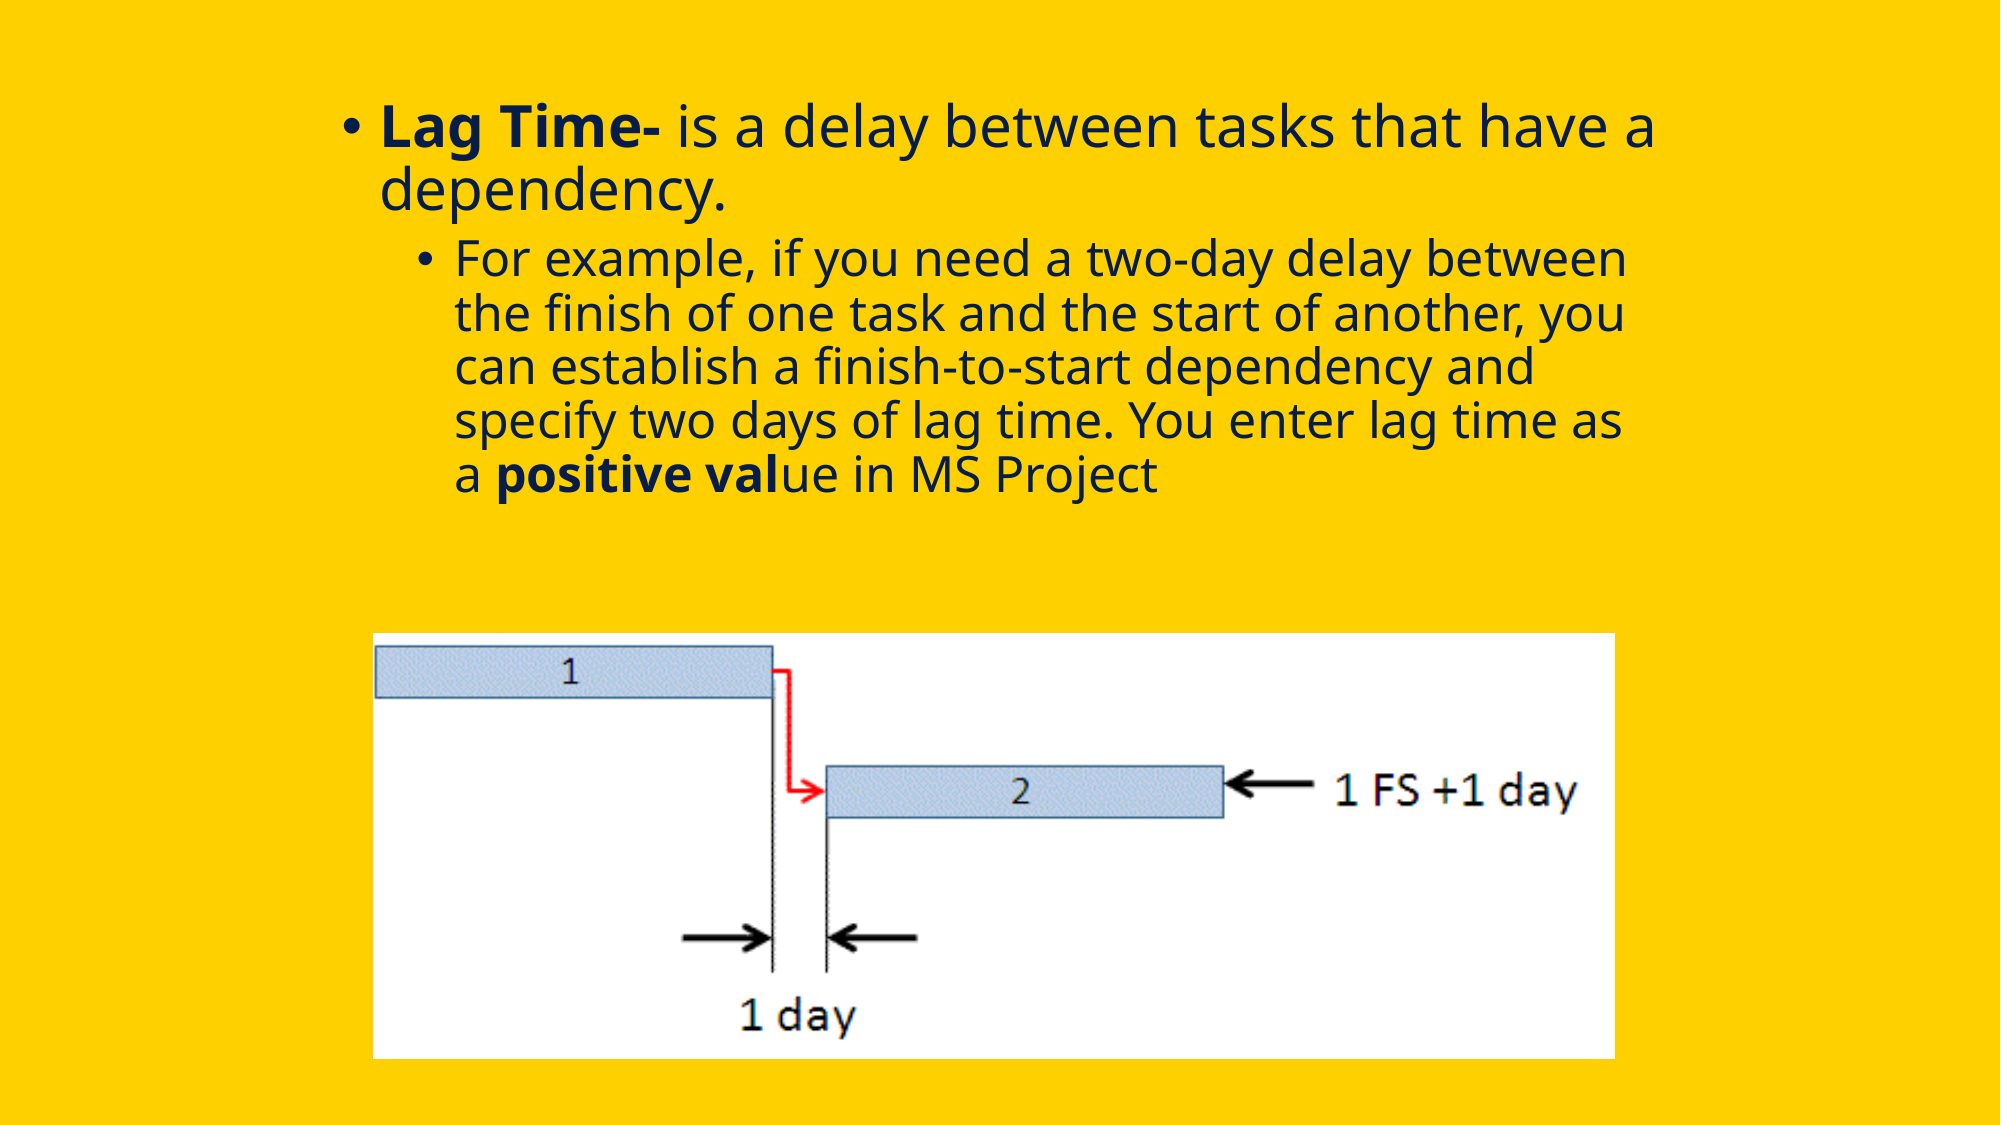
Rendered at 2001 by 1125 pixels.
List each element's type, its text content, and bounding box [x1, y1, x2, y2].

picture [373, 633, 1615, 1059]
list Lag Time- is a delay between tasks that have a dependency. For example, if you need a two-day delay between the finish of one task and the start of another, you can establish a finish-to-start dependency and specify two days of lag time. You enter lag time as a positive value in MS Project [326, 90, 1677, 728]
